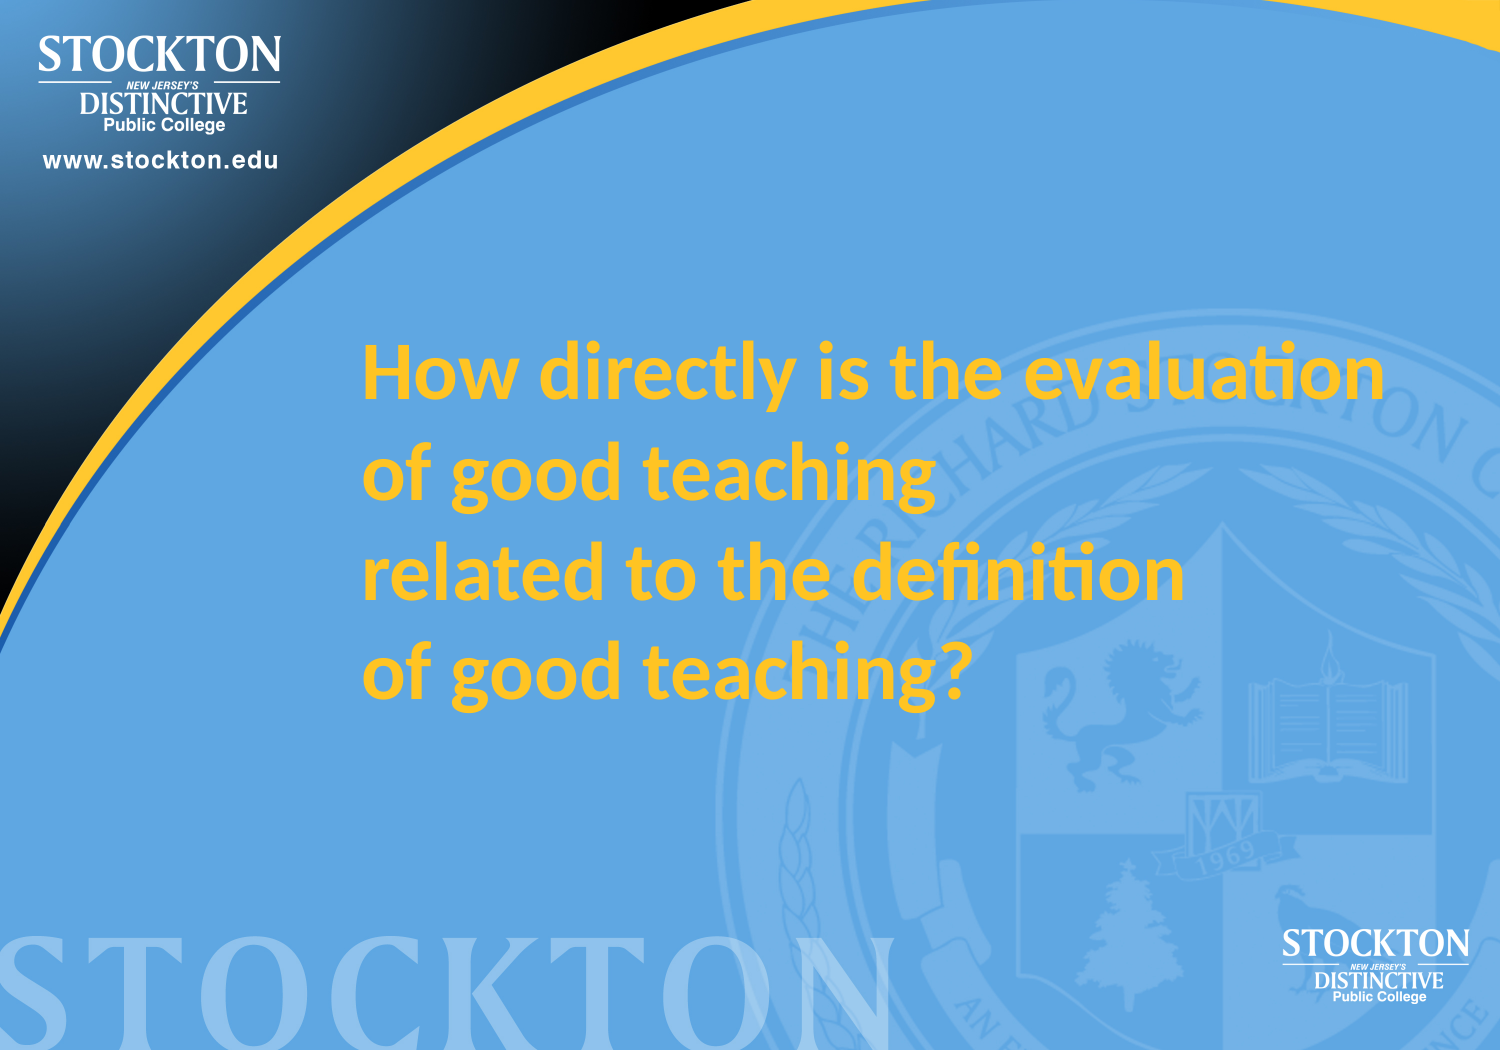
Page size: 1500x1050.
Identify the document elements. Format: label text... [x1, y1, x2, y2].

text_box How directly is the evaluation of good teaching related to the definition of good teaching? [346, 309, 1422, 725]
picture [0, 0, 1500, 1050]
